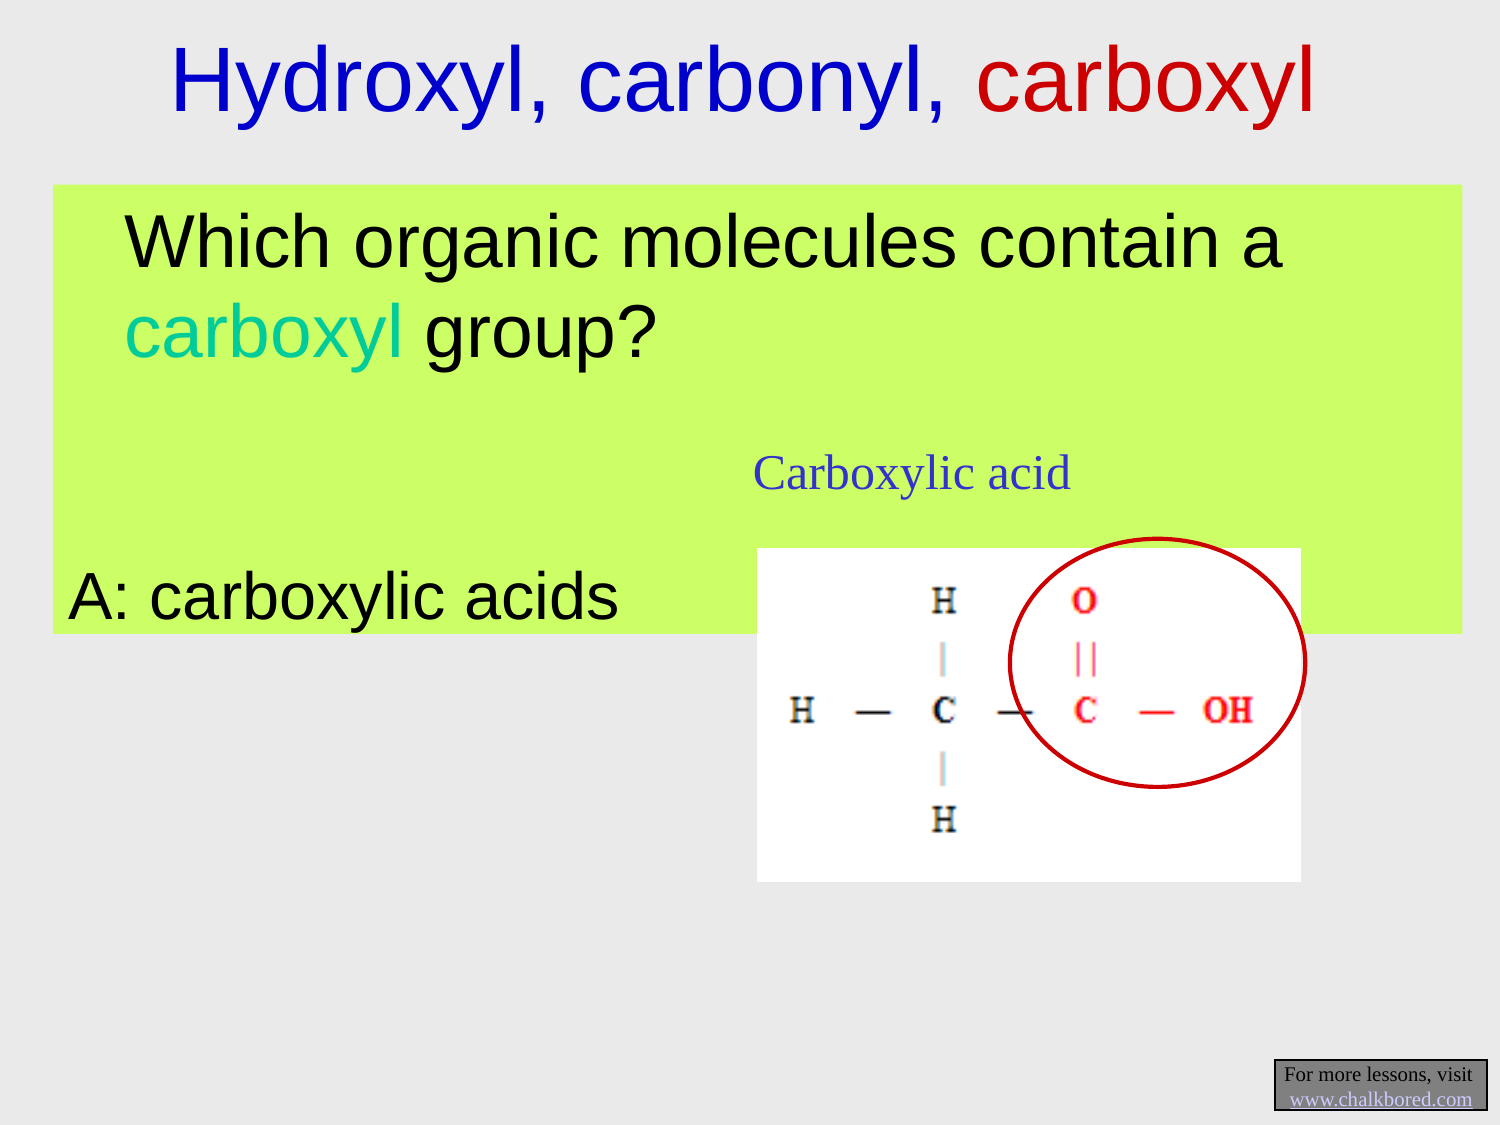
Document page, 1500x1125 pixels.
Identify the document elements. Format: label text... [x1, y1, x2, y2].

text_box For more lessons, visit www.chalkbored.com [1274, 1060, 1488, 1111]
list Which organic molecules contain a carboxyl group? A: carboxylic acids [53, 184, 1463, 634]
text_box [738, 432, 1353, 882]
title Hydroxyl, carbonyl, carboxyl [50, 24, 1438, 125]
